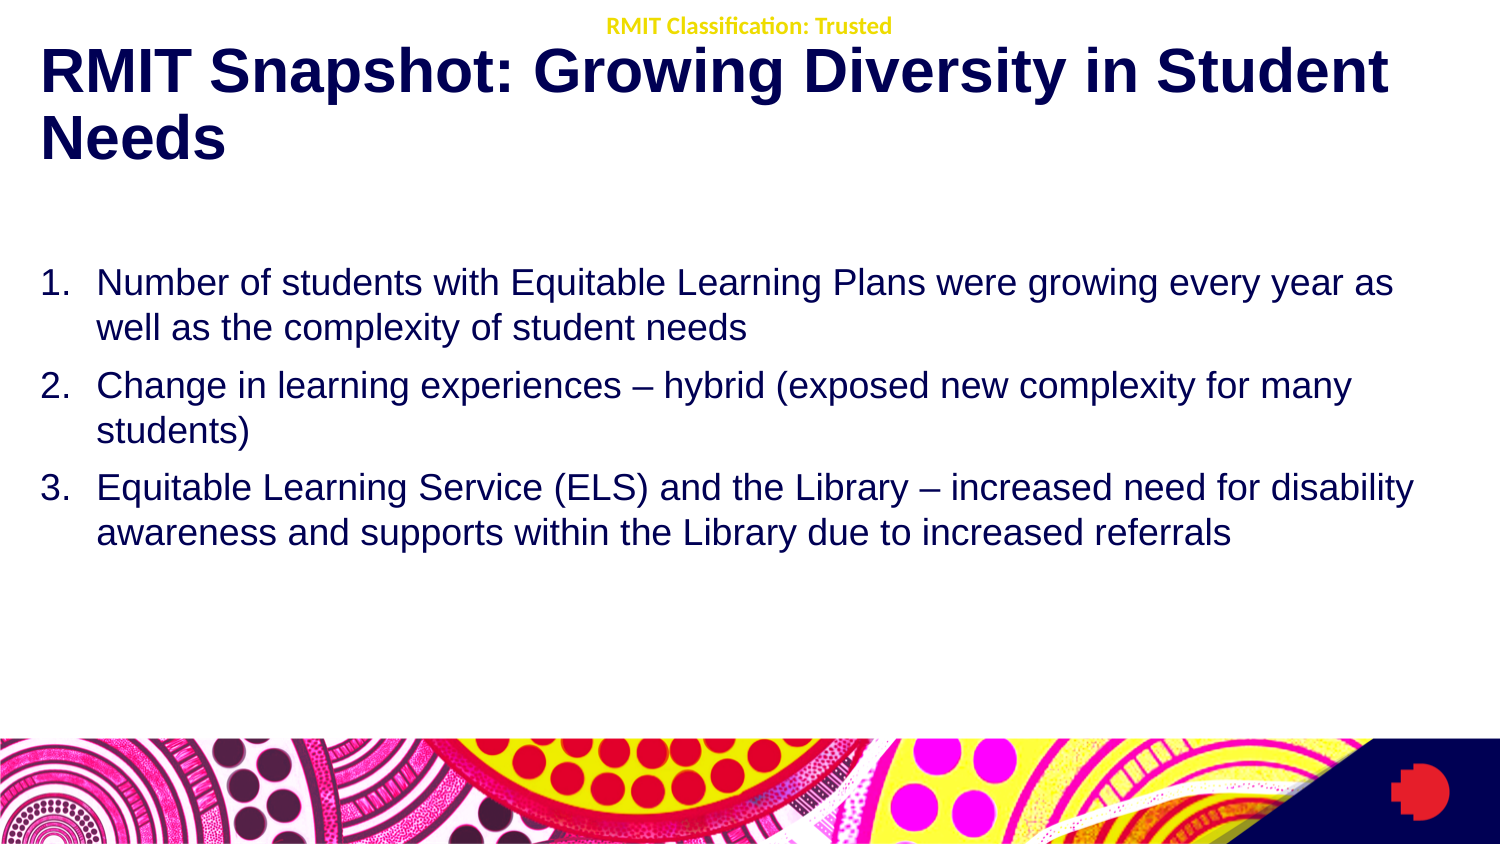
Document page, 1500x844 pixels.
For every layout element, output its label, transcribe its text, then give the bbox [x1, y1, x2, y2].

title RMIT Snapshot: Growing Diversity in Student Needs [25, 30, 1465, 193]
picture [0, 738, 1500, 844]
list Number of students with Equitable Learning Plans were growing every year as well as the complexity of student needs Change in learning experiences – hybrid (exposed new complexity for many students) Equitable Learning Service (ELS) and the Library – increased need for disability awareness and supports within the Library due to increased referrals [25, 193, 1465, 702]
